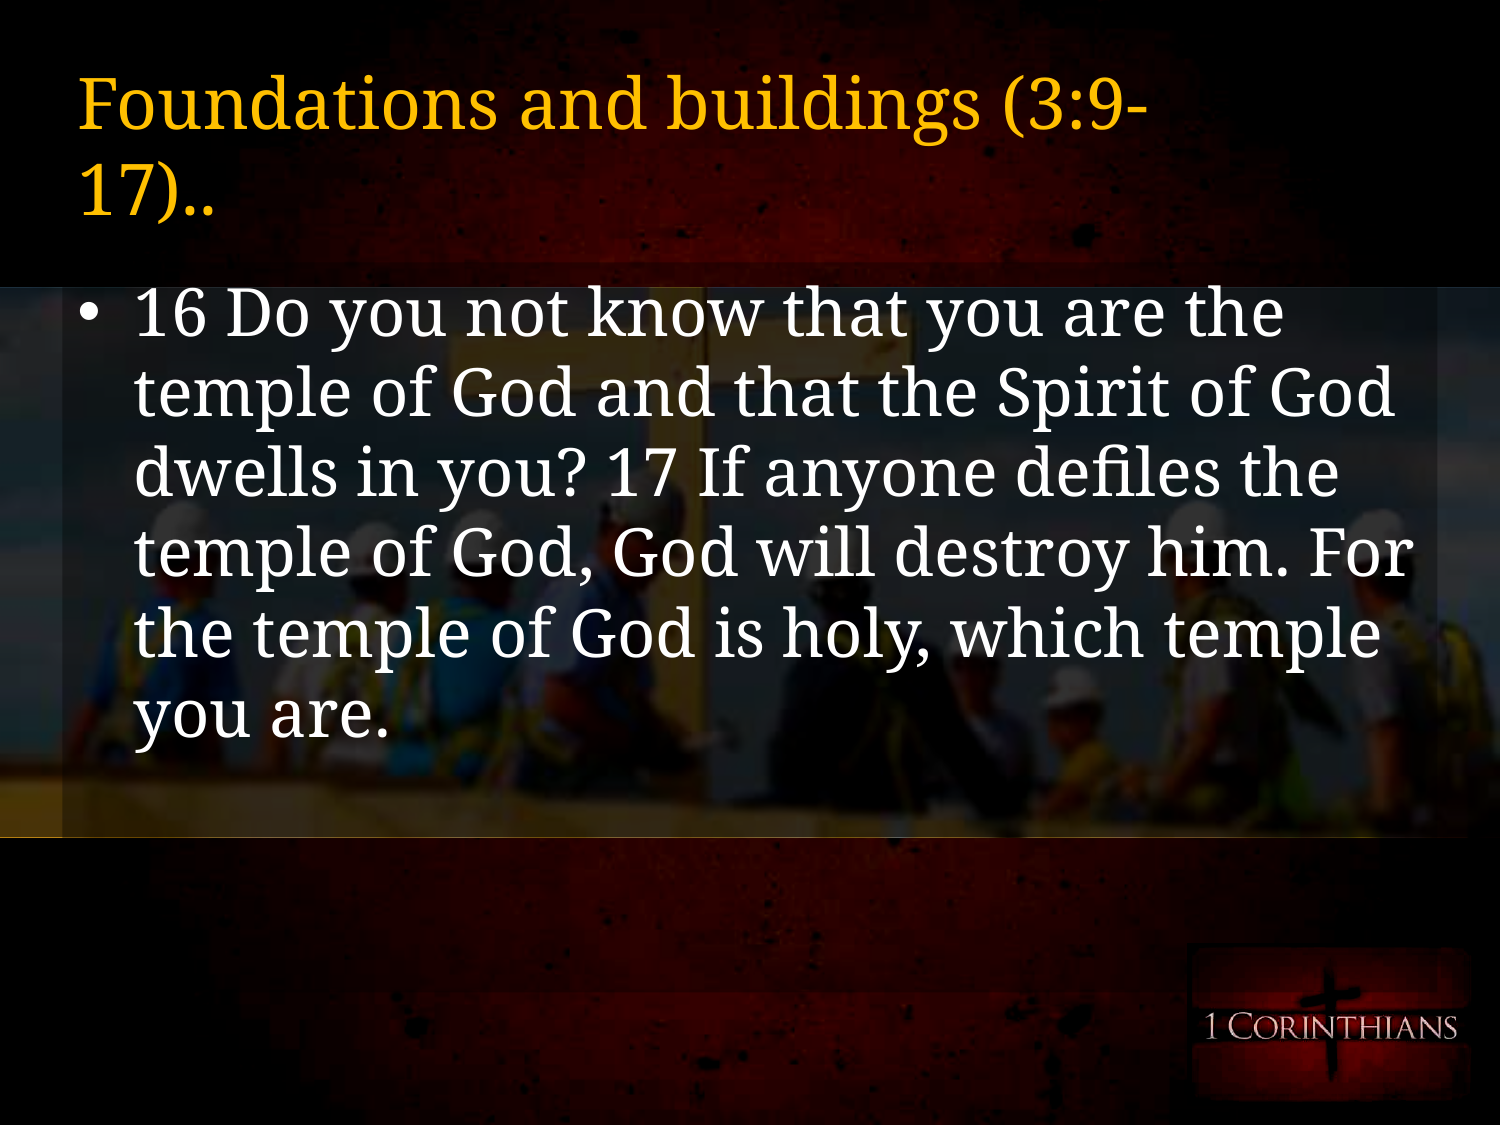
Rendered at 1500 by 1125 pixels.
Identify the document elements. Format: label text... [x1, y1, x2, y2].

picture [0, 0, 1500, 1125]
list 16 Do you not know that you are the temple of God and that the Spirit of God dwells in you? 17 If anyone defiles the temple of God, God will destroy him. For the temple of God is holy, which temple you are. [62, 262, 1438, 993]
title Foundations and buildings (3:9-17).. [62, 50, 1188, 238]
